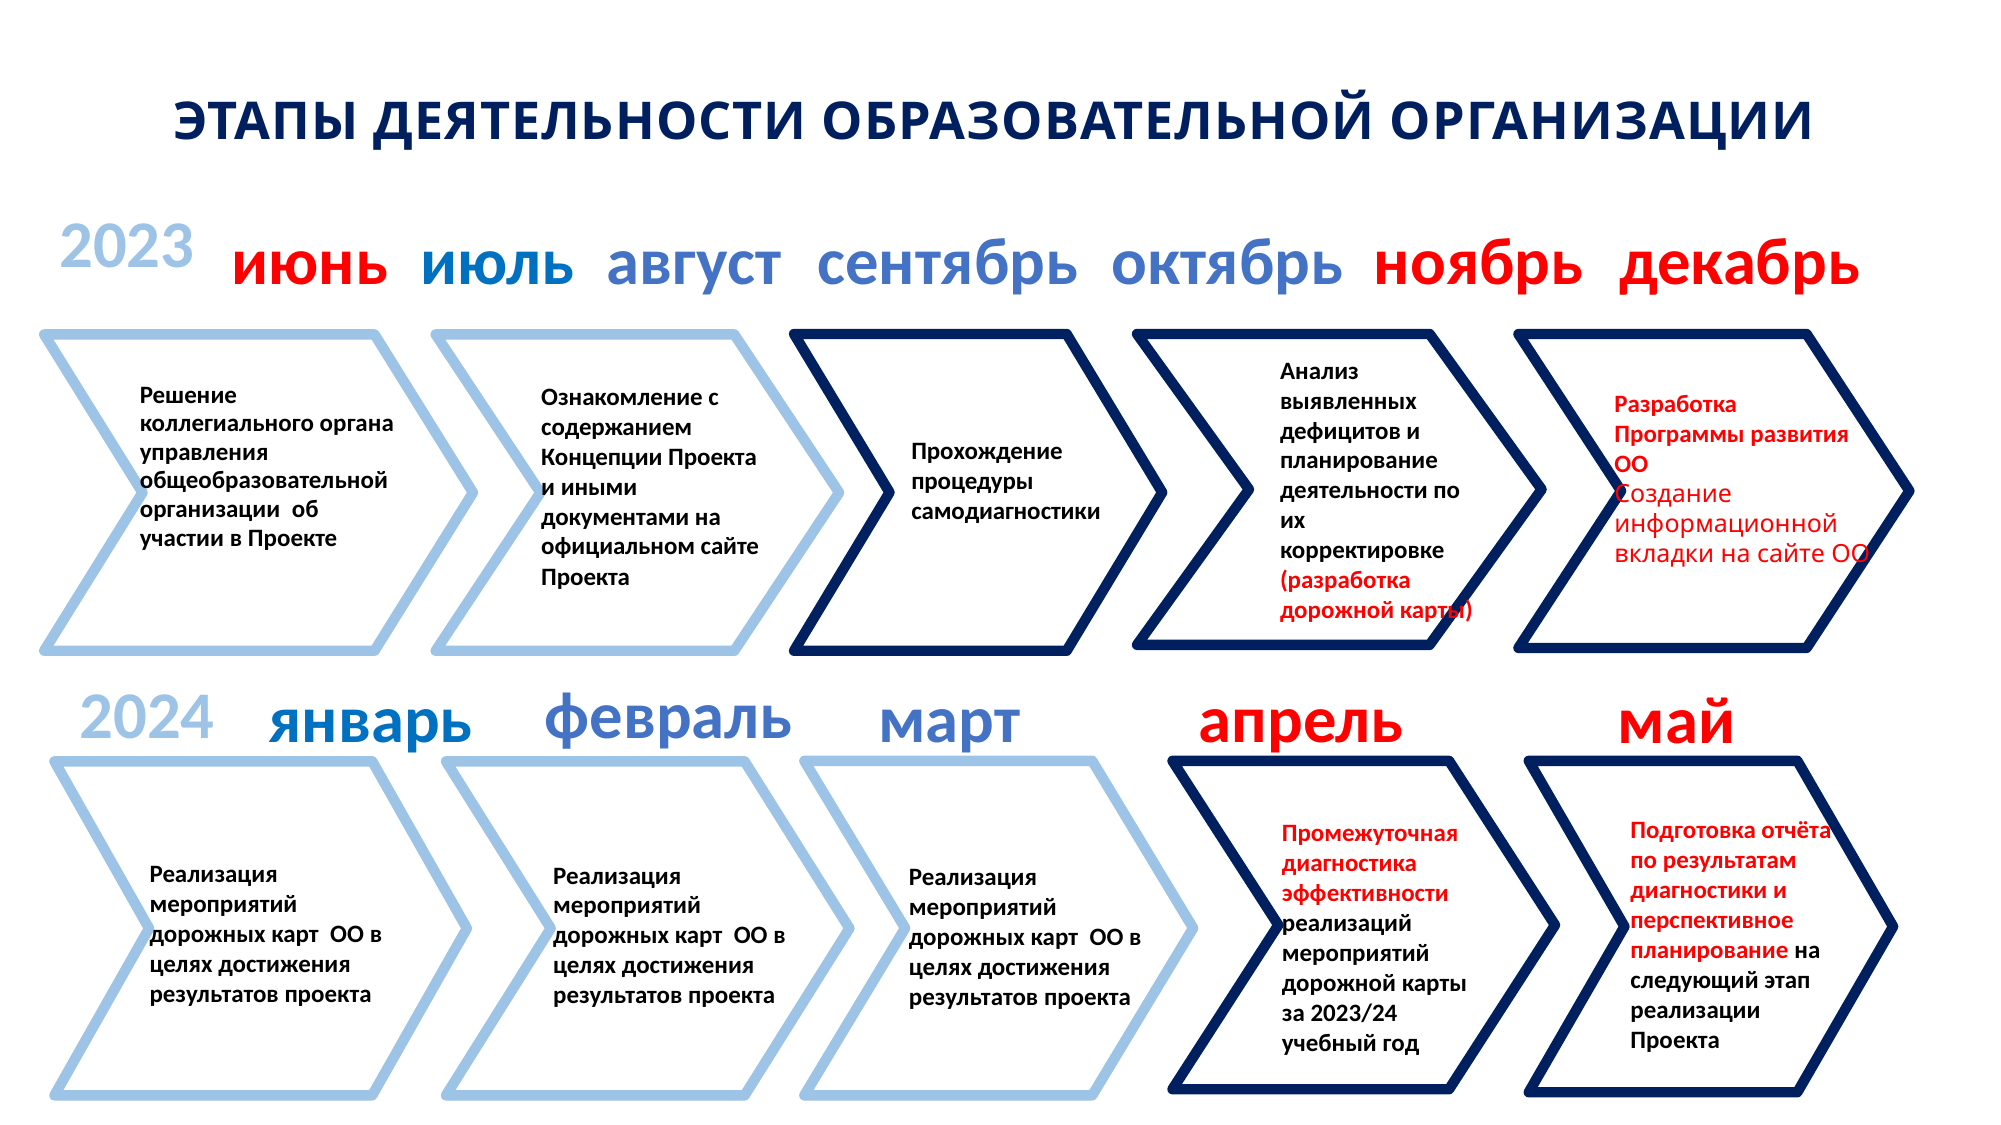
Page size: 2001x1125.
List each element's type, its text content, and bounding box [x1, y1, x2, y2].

text_box сентябрь [802, 210, 1094, 306]
title ЭТАПЫ ДЕЯТЕЛЬНОСТИ ОБРАЗОВАТЕЛЬНОЙ ОРГАНИЗАЦИИ [31, 22, 1957, 213]
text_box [44, 333, 1921, 651]
text_box май [1603, 669, 1751, 755]
text_box апрель [1184, 668, 1419, 755]
text_box ноябрь [1358, 210, 1599, 306]
text_box 2024 [62, 664, 230, 756]
text_box декабрь [1604, 210, 1876, 306]
text_box июнь [216, 210, 404, 306]
text_box 2023 [57, 213, 197, 282]
text_box февраль [529, 664, 808, 760]
text_box март [863, 668, 1051, 755]
text_box октябрь [1096, 210, 1358, 306]
text_box январь [253, 668, 488, 760]
text_box август [591, 210, 797, 306]
text_box июль [405, 210, 590, 306]
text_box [54, 760, 1921, 1096]
